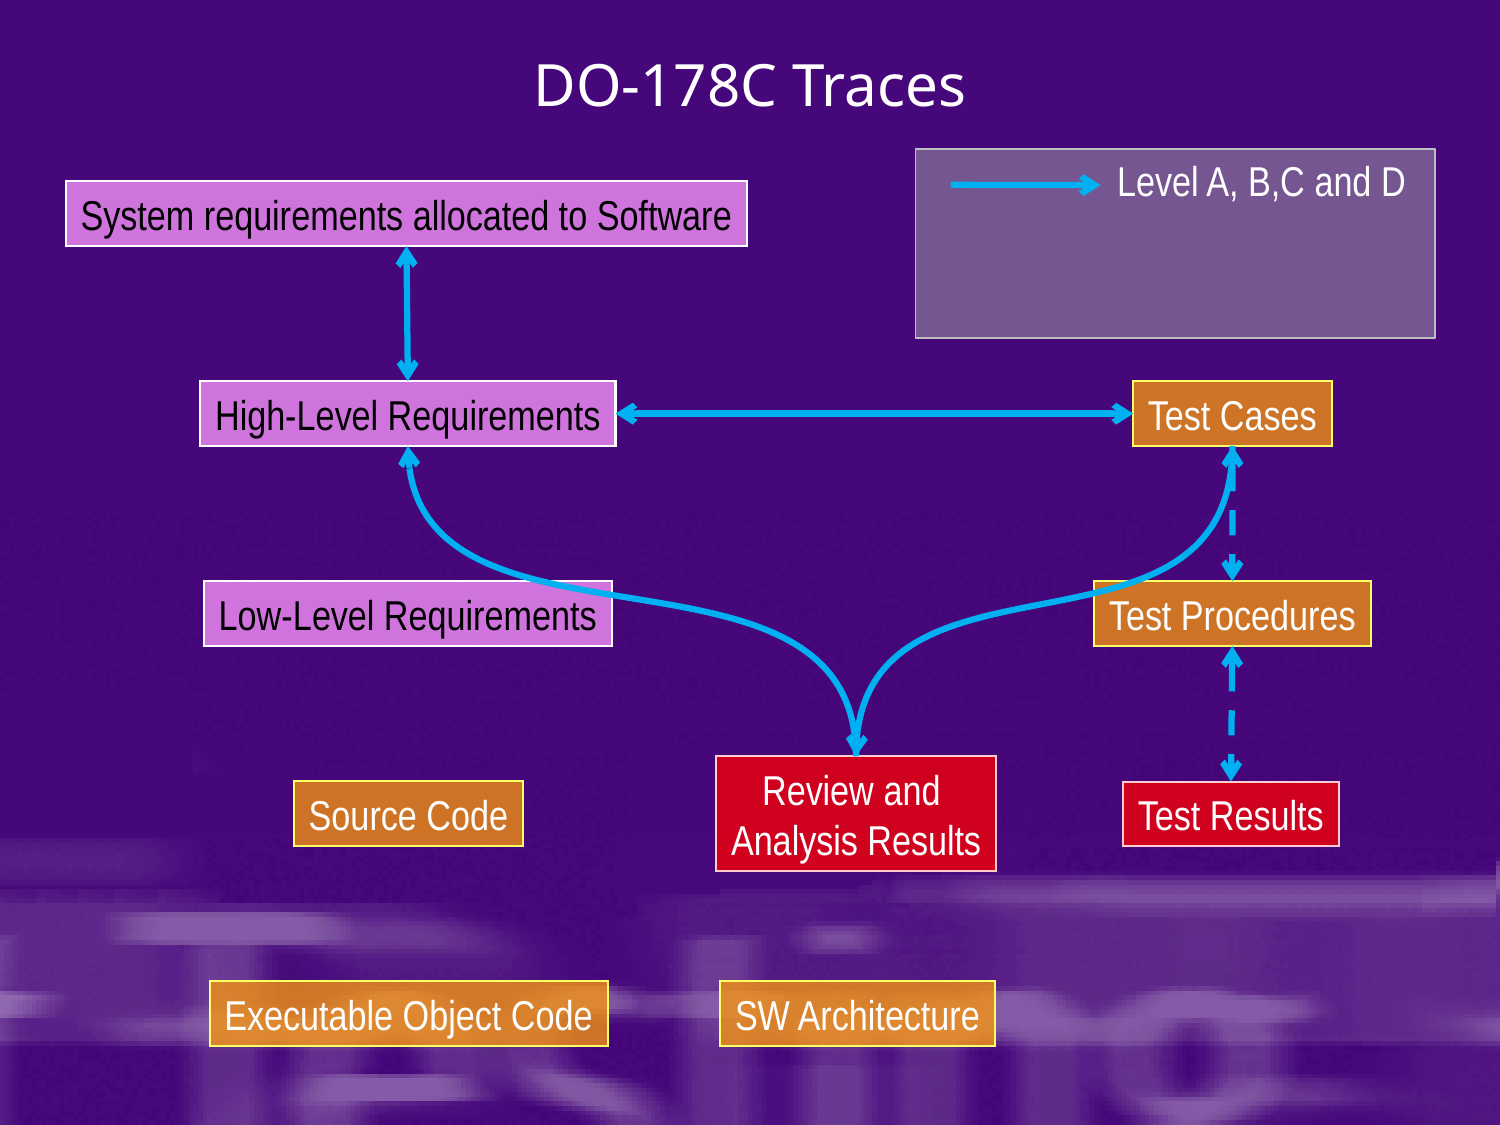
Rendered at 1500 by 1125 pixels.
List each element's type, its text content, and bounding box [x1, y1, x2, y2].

text_box Test Results [1123, 781, 1339, 847]
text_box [477, 378, 787, 827]
picture [0, 0, 1500, 1125]
text_box Test Procedures [1205, 581, 1371, 647]
text_box System requirements allocated to Software [65, 181, 747, 246]
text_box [889, 412, 1200, 790]
text_box SW Architecture [720, 981, 996, 1046]
text_box Level A, B,C and D [1102, 147, 1421, 213]
text_box [915, 148, 1436, 338]
text_box Executable Object Code [209, 981, 608, 1046]
text_box Low-Level Requirements [203, 581, 472, 647]
text_box Review and Analysis Results [716, 756, 996, 871]
text_box High-Level Requirements [200, 381, 473, 446]
text_box Test Cases [1133, 381, 1332, 446]
text_box Source Code [294, 781, 524, 846]
